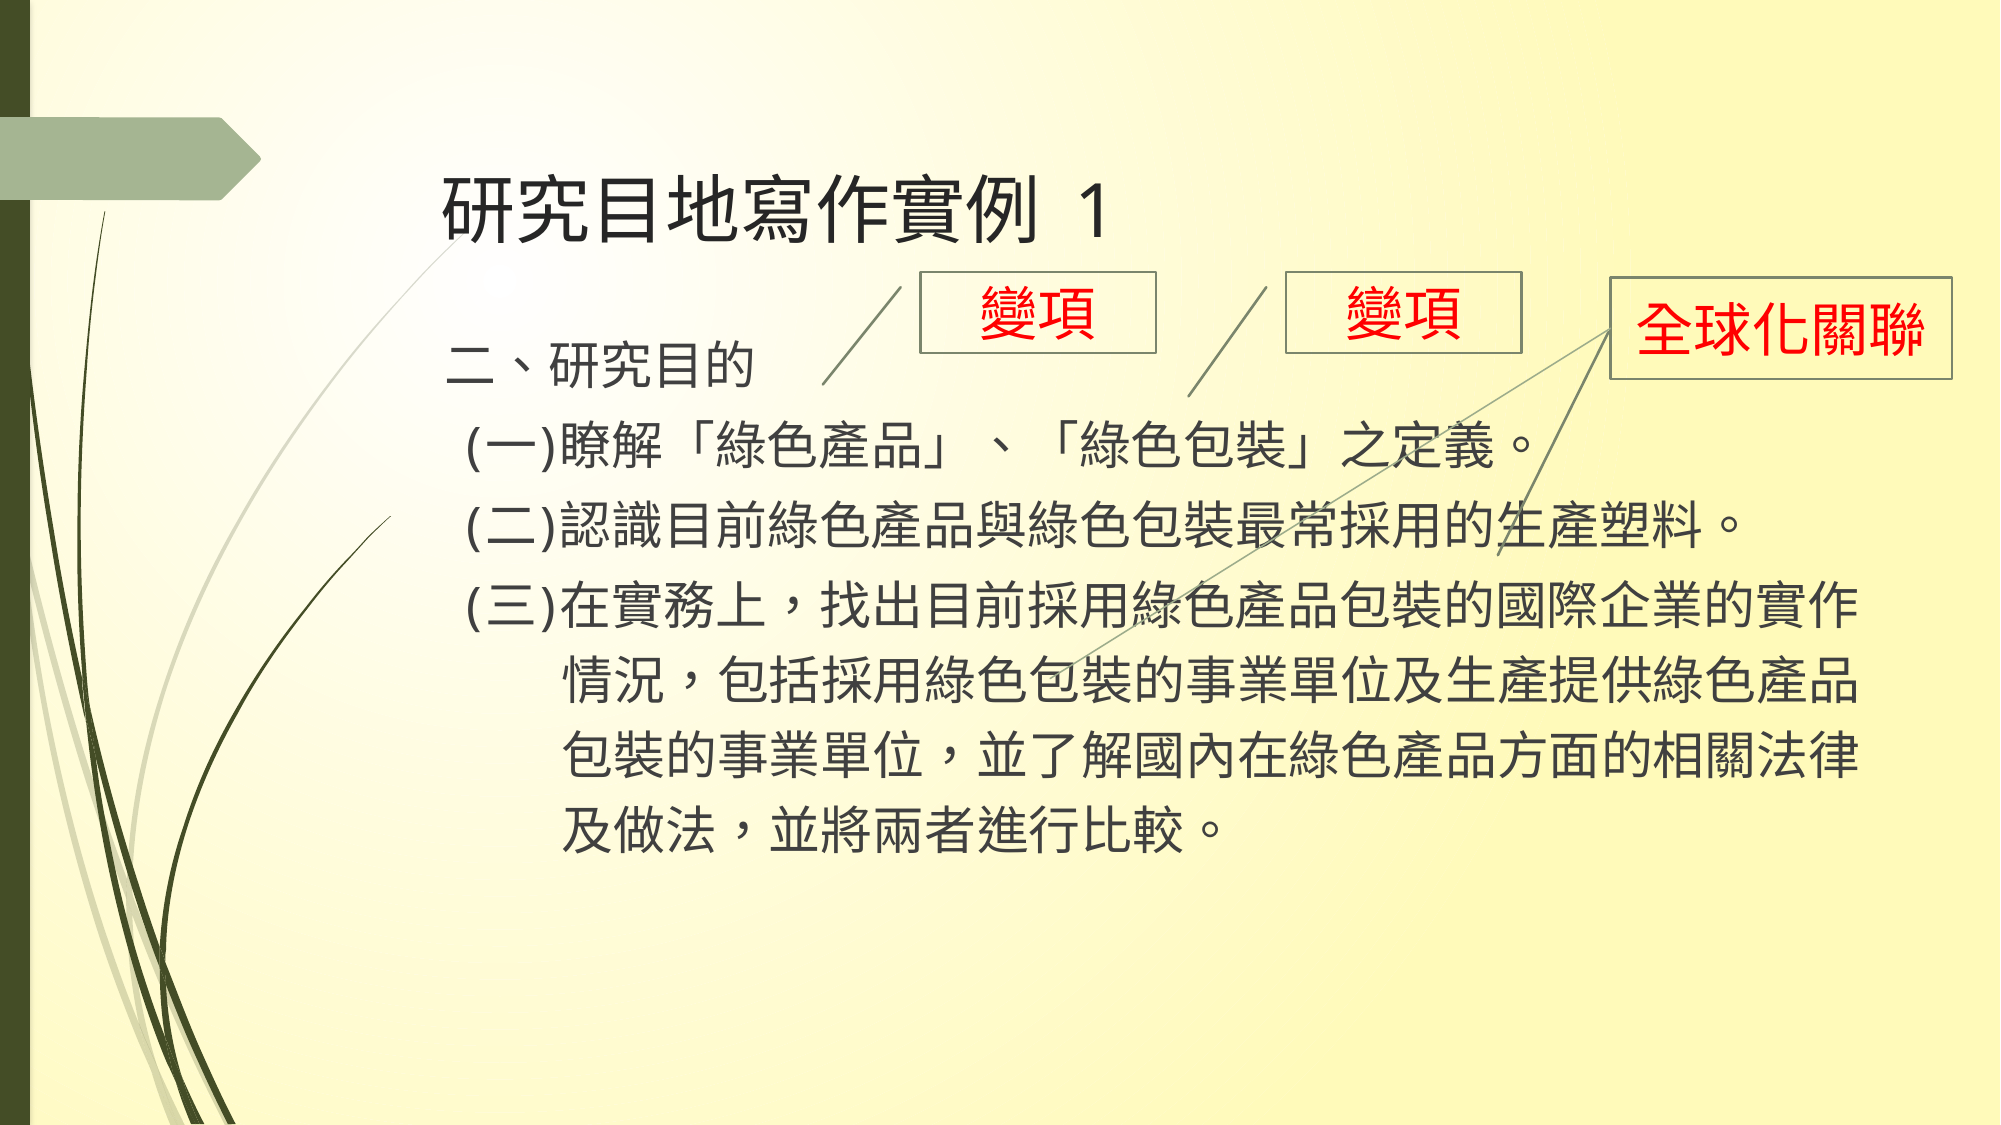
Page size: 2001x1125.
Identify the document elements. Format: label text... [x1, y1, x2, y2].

text_box 變項 [919, 271, 1157, 354]
text_box 變項 [1285, 271, 1523, 327]
text_box 變項 [821, 286, 902, 386]
title 研究目地寫作實例 1 [425, 102, 1888, 312]
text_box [1049, 327, 1611, 679]
text_box 變項 [1236, 286, 1268, 327]
text_box 全球化關聯 [1609, 276, 1953, 380]
list 二、研究目的 (一)瞭解「綠色產品」、「綠色包裝」之定義。 (二)認識目前綠色產品與綠色包裝最常採用的生產塑料。 (三)在實務上，找出目前採用綠色產品包裝的國際企業的實作情況，包括採用綠色包裝的事業單位及生產提供綠色產品包裝的事業單位，並了解國內在綠色產品方面的相關法律及做法，並將兩者進行比較。 [424, 312, 1888, 970]
